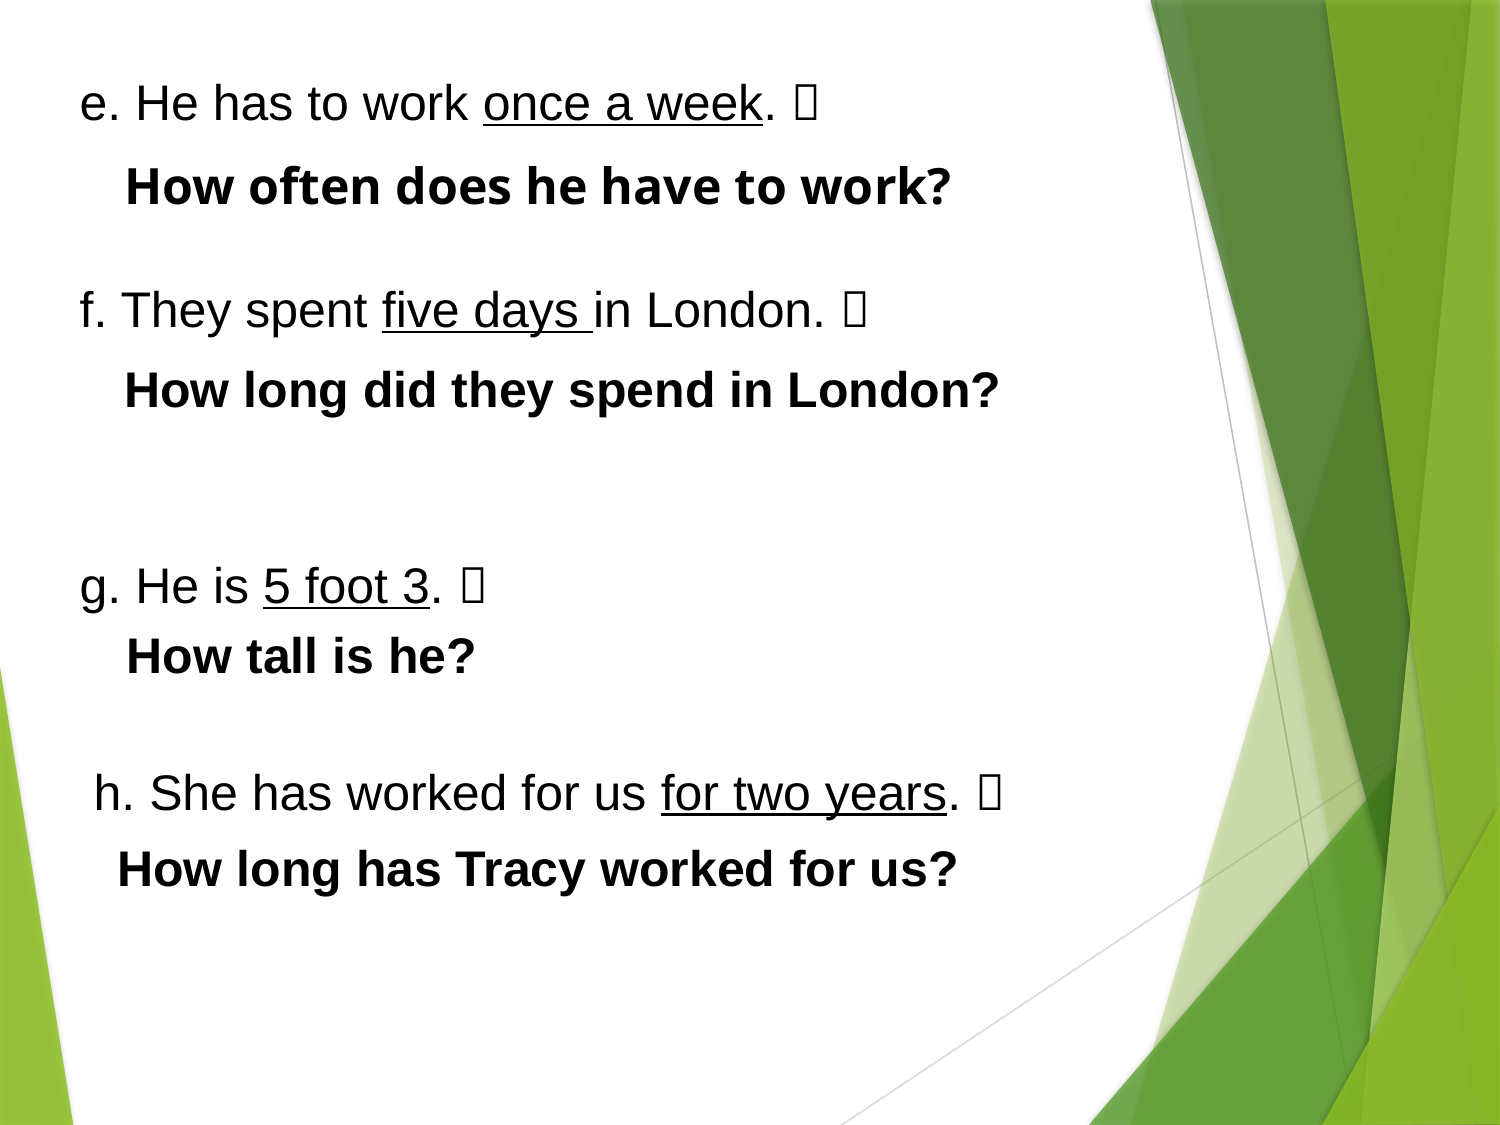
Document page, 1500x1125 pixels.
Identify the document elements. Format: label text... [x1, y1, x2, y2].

text_box How long did they spend in London? [109, 349, 1412, 485]
text_box How long has Tracy worked for us? [102, 828, 1270, 904]
text_box e. He has to work once a week.  f. They spent five days in London.  g. He is 5 foot 3.  h. She has worked for us for two years.  [64, 54, 1388, 897]
text_box How often does he have to work? [109, 147, 1211, 223]
text_box How tall is he? [112, 615, 1243, 751]
